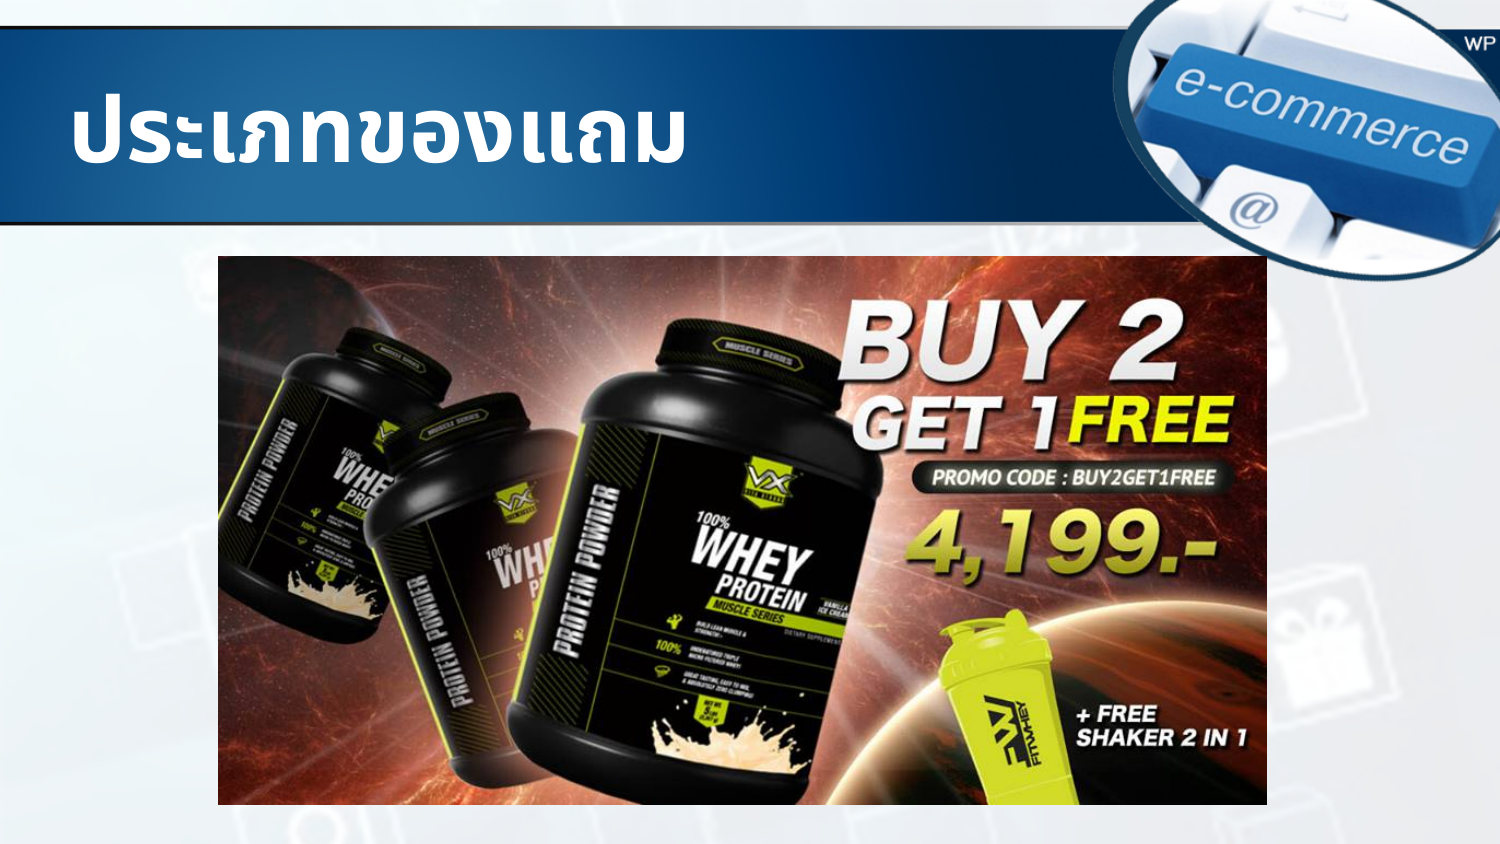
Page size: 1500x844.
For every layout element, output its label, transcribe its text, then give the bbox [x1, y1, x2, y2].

picture [0, 0, 1500, 844]
title ประเภทของแถม [53, 55, 1117, 197]
